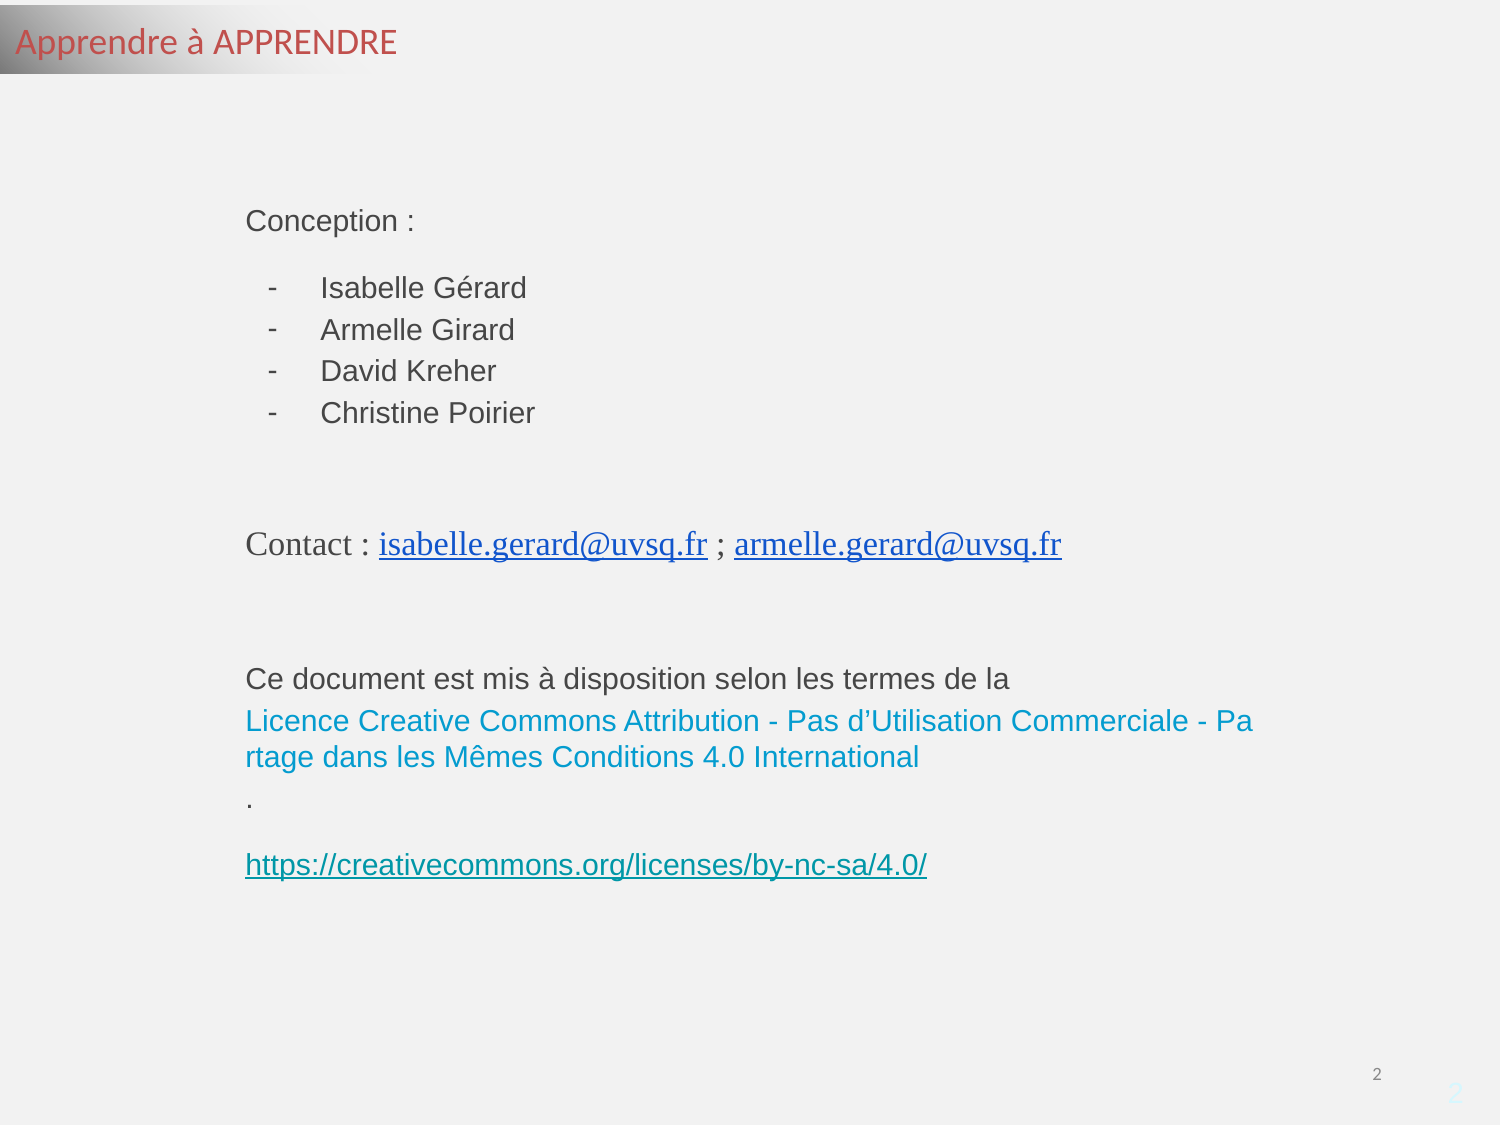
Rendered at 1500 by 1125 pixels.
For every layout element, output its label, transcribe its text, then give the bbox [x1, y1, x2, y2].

text_box Conception : Isabelle Gérard Armelle Girard David Kreher Christine Poirier Contact : isabelle.gerard@uvsq.fr ; armelle.gerard@uvsq.fr Ce document est mis à disposition selon les termes de la Licence Creative Commons Attribution - Pas d’Utilisation Commerciale - Partage dans les Mêmes Conditions 4.0 International. https://creativecommons.org/licenses/by-nc-sa/4.0/ [230, 188, 1270, 854]
slide_number ‹#› [1059, 1042, 1397, 1103]
